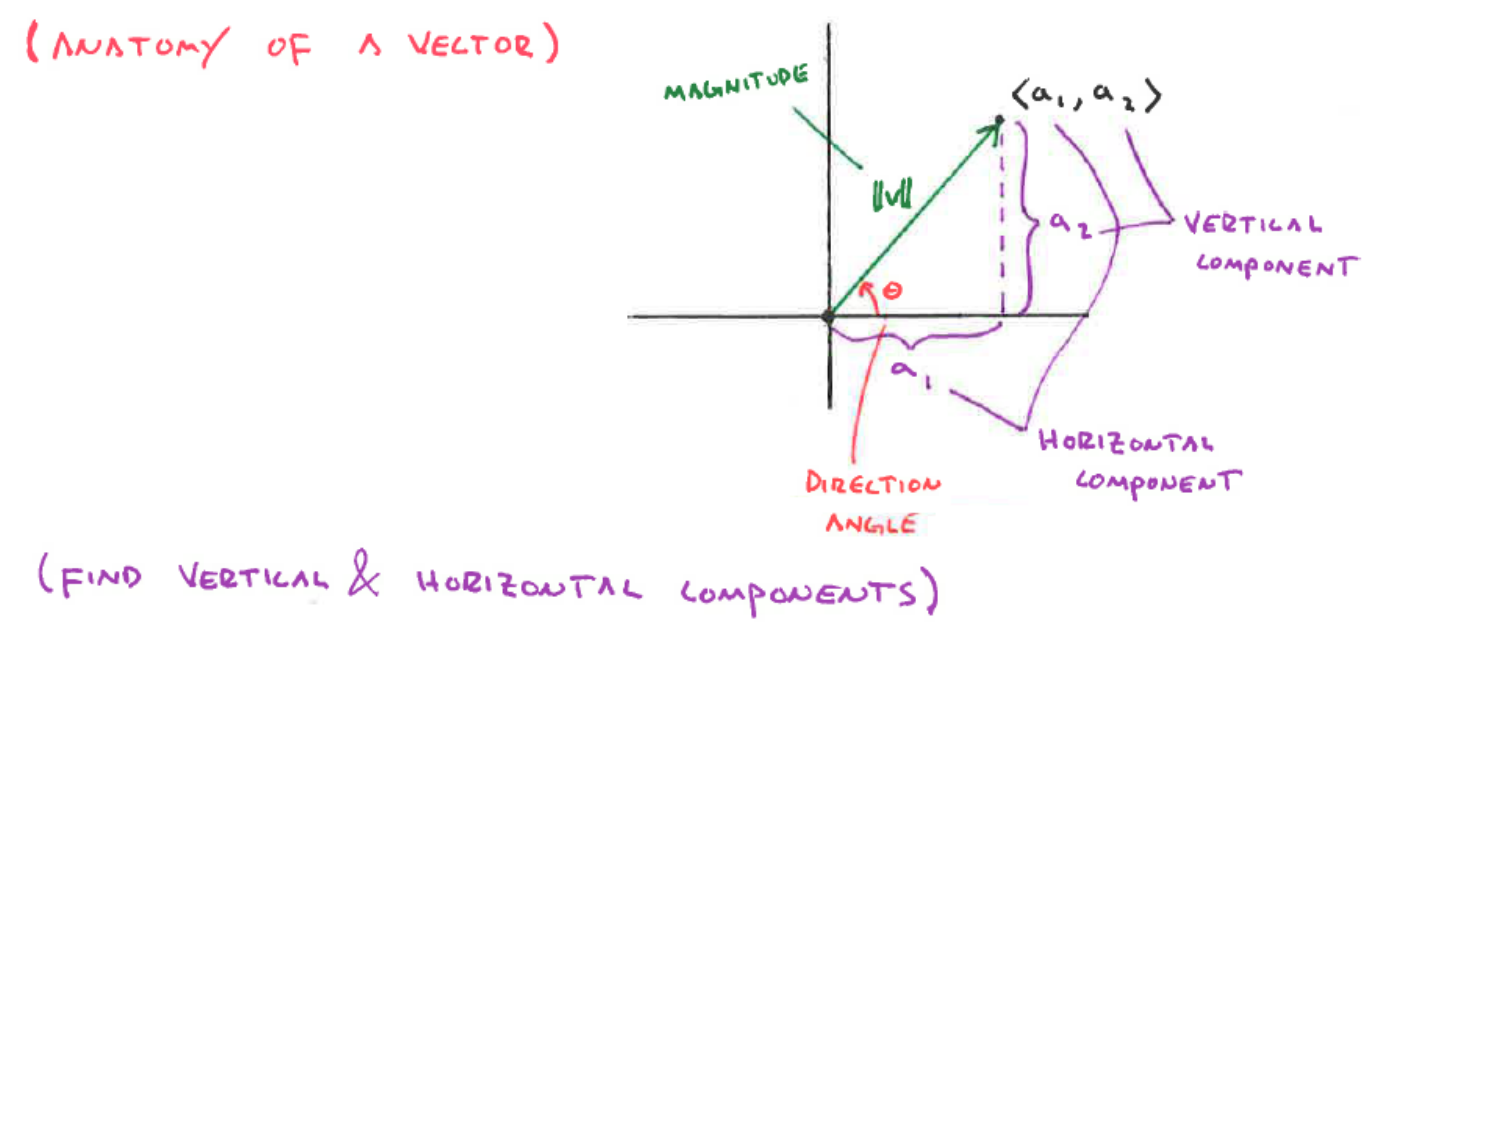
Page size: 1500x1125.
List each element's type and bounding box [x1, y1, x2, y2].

picture [13, 7, 1391, 623]
